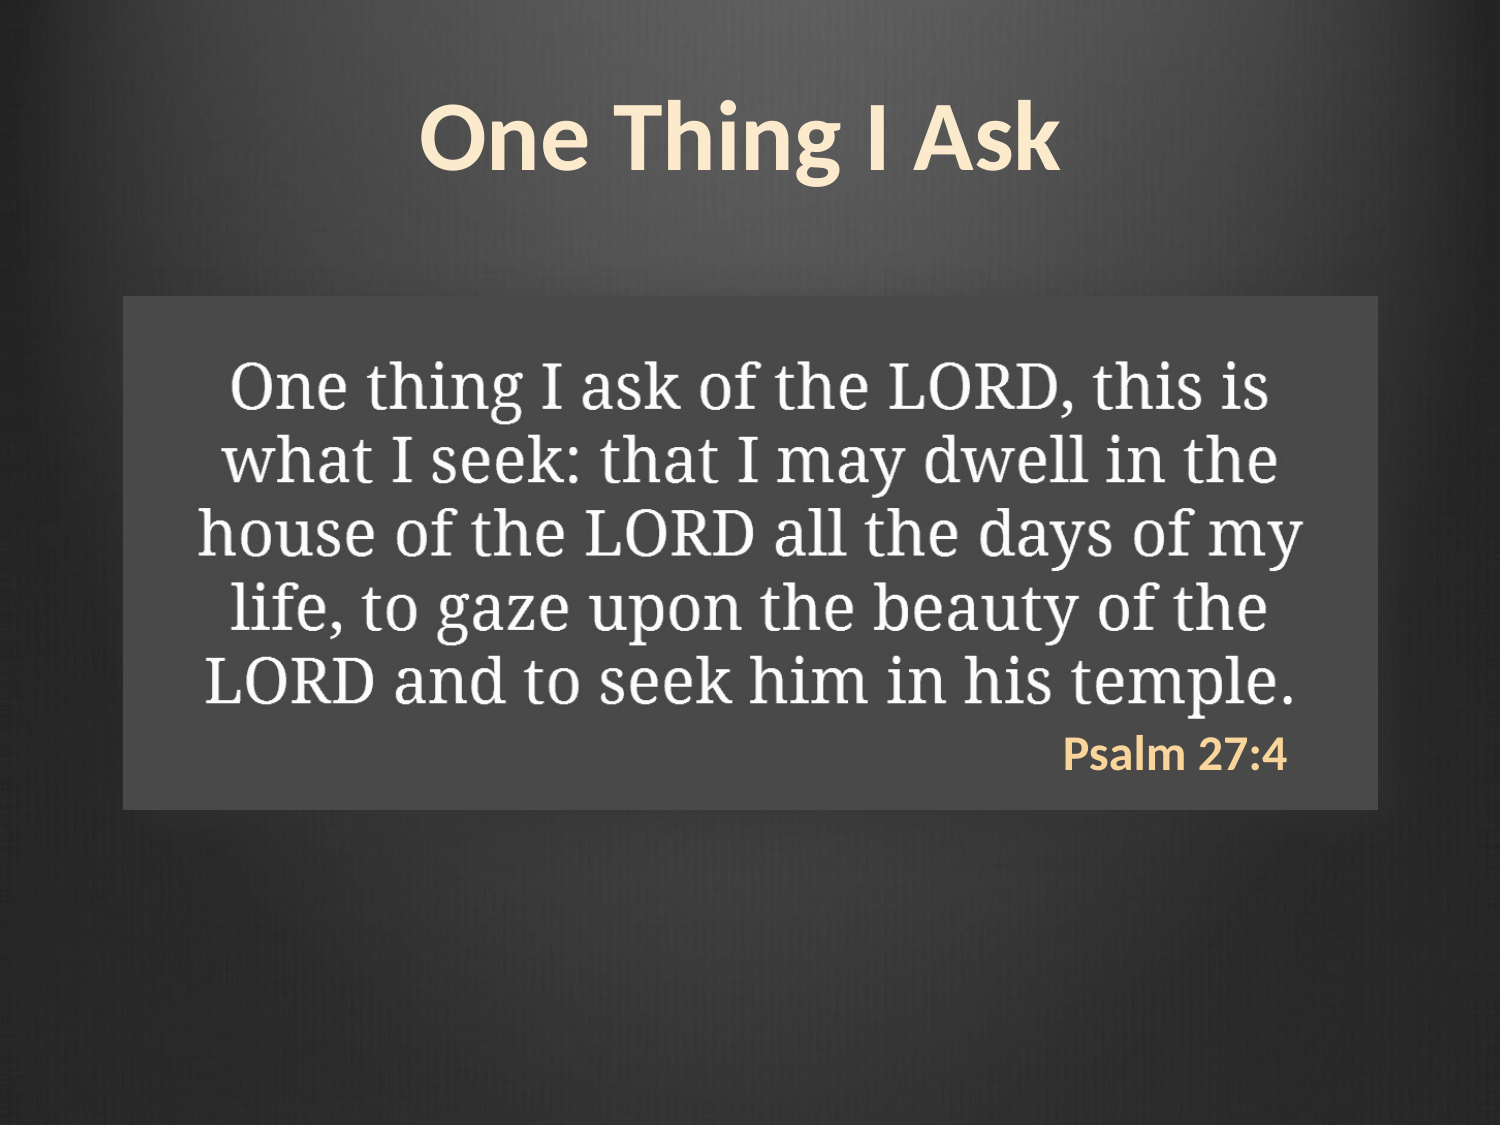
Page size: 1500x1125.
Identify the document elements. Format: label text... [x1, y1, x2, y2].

text_box One Thing I Ask [2, 63, 1500, 207]
picture [122, 296, 1378, 810]
